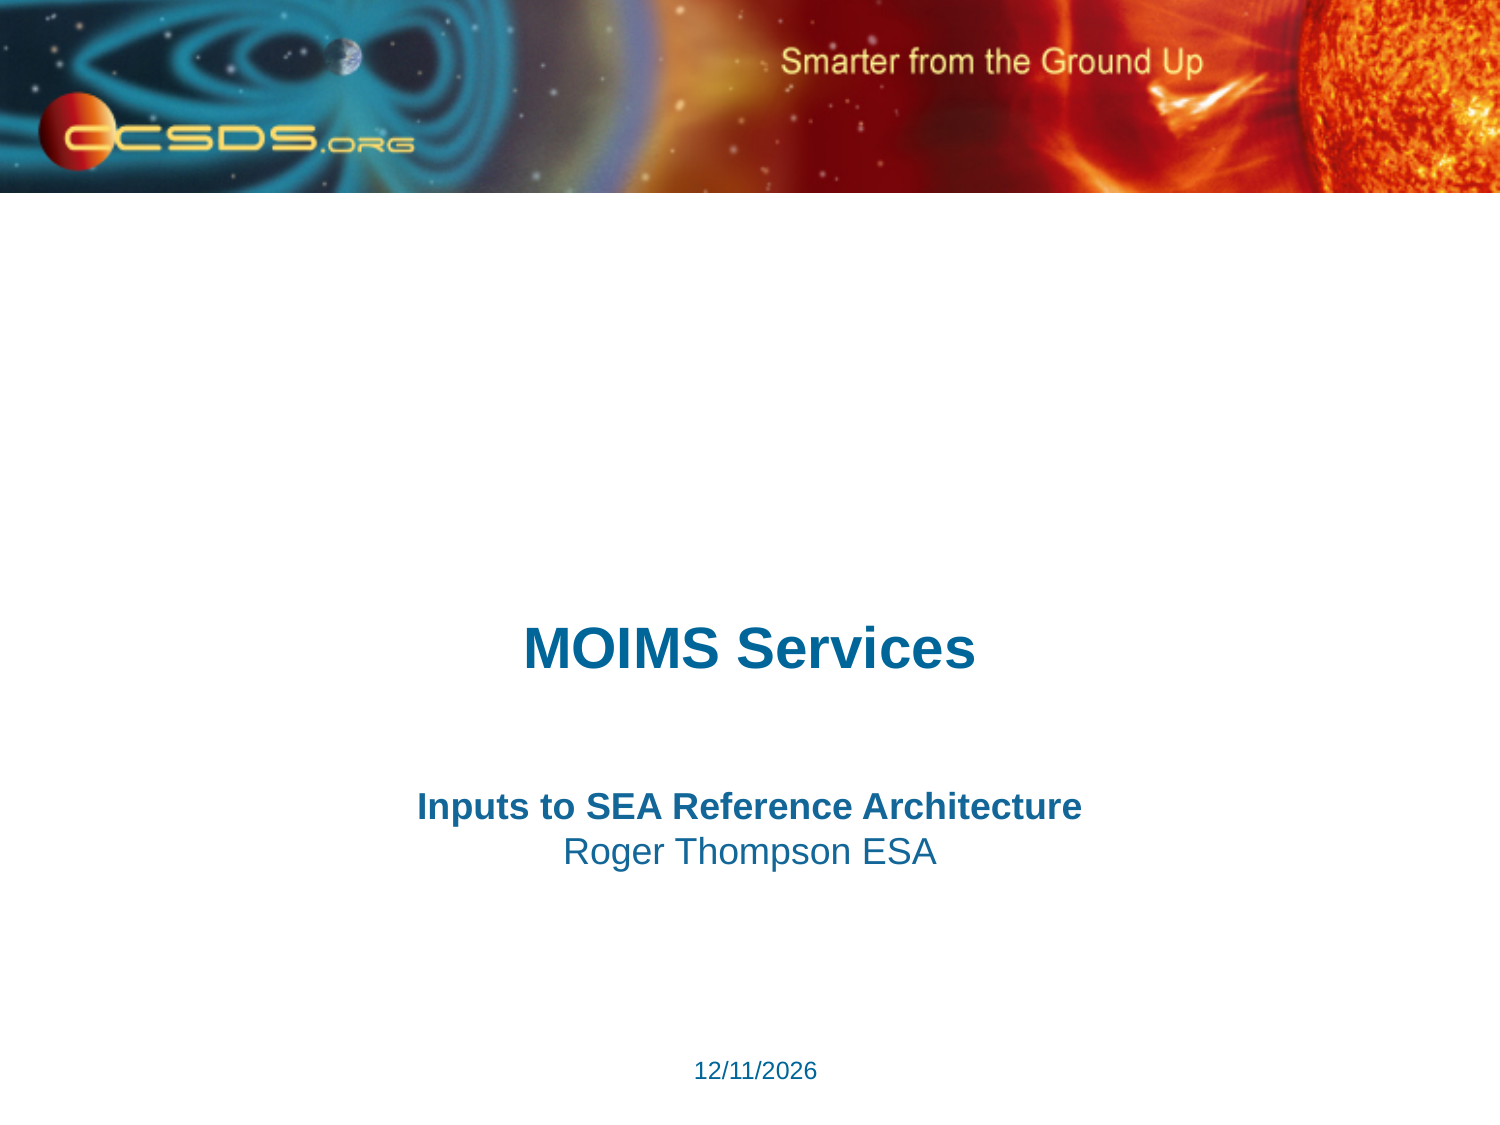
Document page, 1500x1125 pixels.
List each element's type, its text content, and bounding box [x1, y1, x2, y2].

picture [0, 0, 1500, 193]
subtitle Inputs to SEA Reference Architecture Roger Thompson ESA [64, 774, 1436, 905]
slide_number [667, 1046, 833, 1095]
title MOIMS Services [64, 550, 1436, 740]
